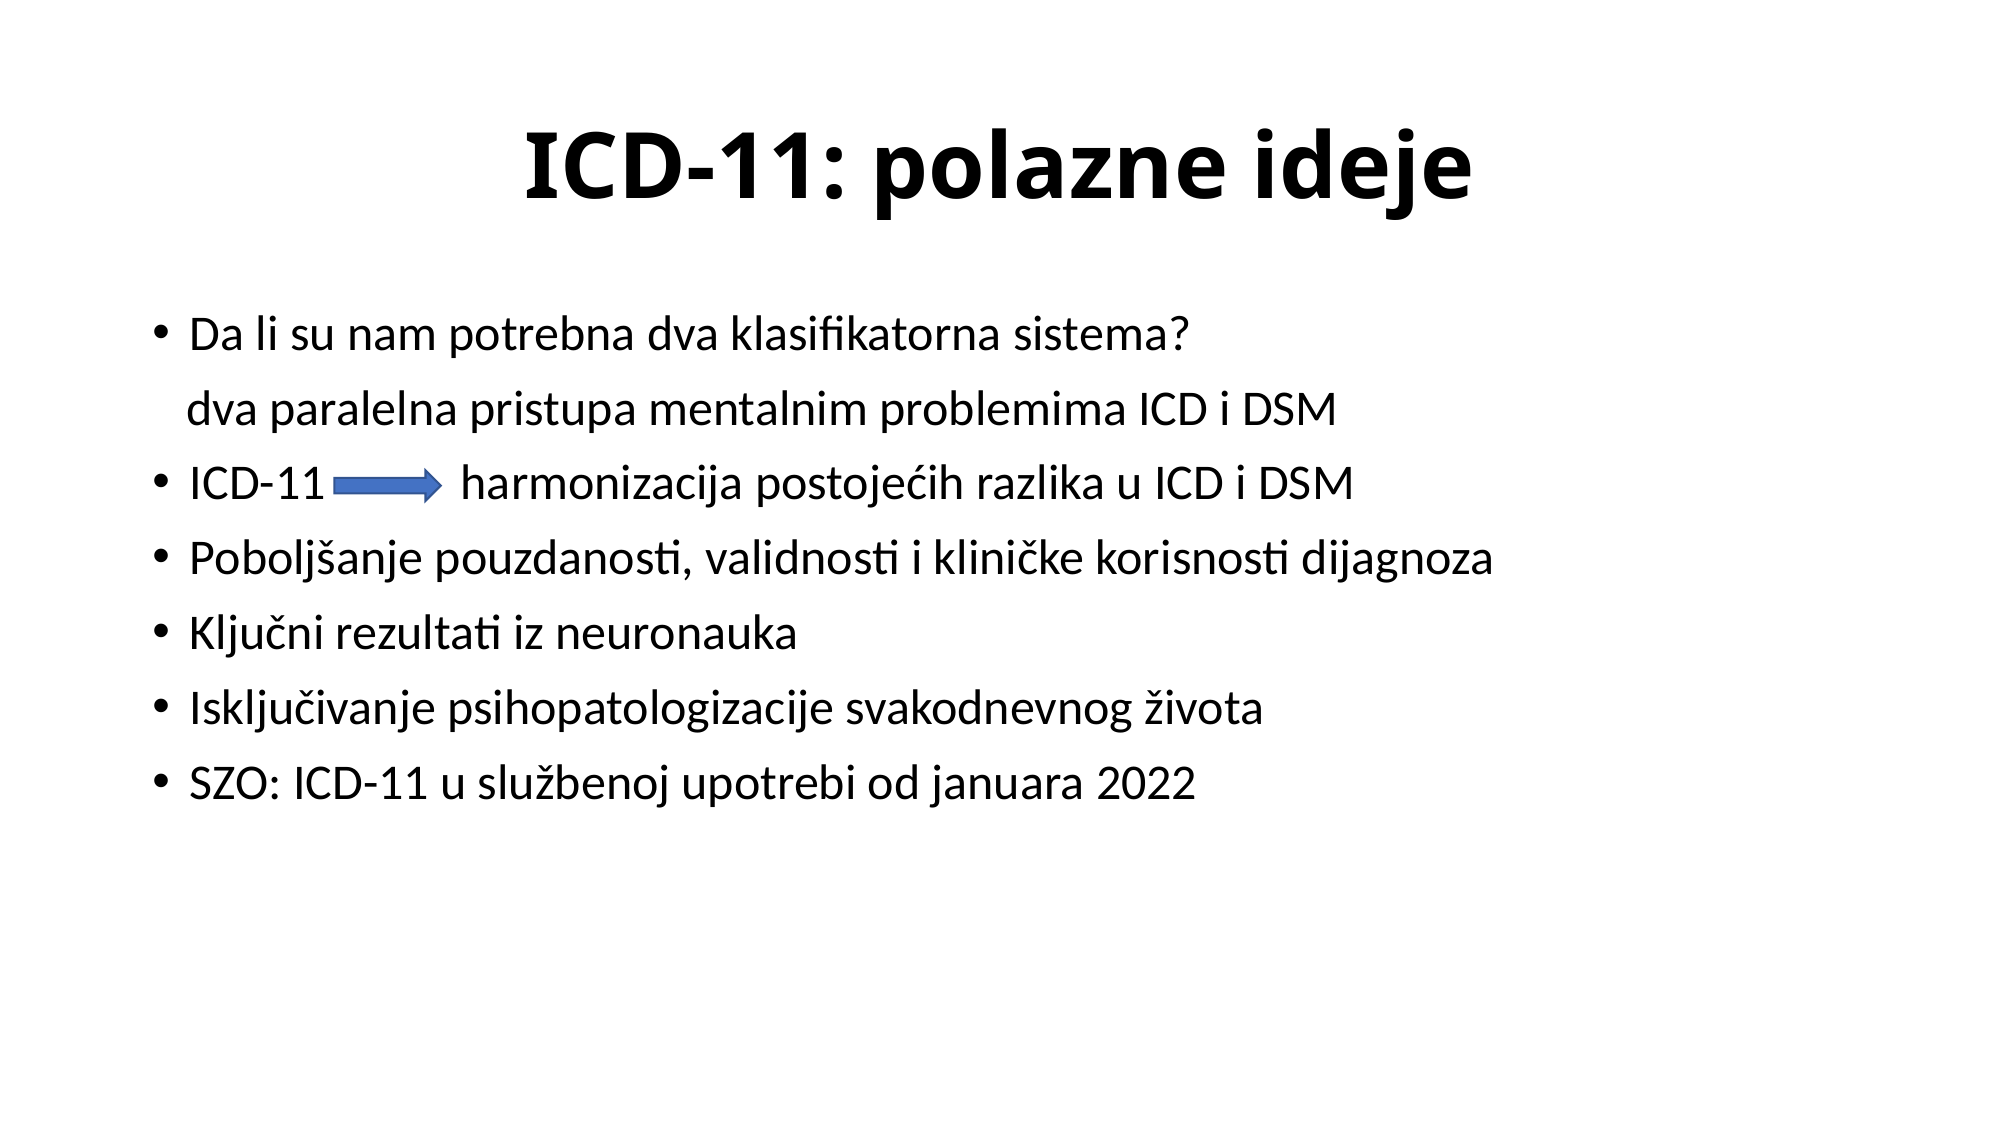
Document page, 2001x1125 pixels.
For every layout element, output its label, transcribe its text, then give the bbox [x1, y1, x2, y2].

text_box [333, 467, 443, 504]
title ICD-11: polazne ideje [137, 59, 1863, 278]
list Da li su nam potrebna dva klasifikatorna sistema? dva paralelna pristupa mentalnim problemima ICD i DSM ICD-11 harmonizacija postojećih razlika u ICD i DSM Poboljšanje pouzdanosti, validnosti i kliničke korisnosti dijagnoza Ključni rezultati iz neuronauka Isključivanje psihopatologizacije svakodnevnog života SZO: ICD-11 u službenoj upotrebi od januara 2022 [137, 299, 1863, 1014]
